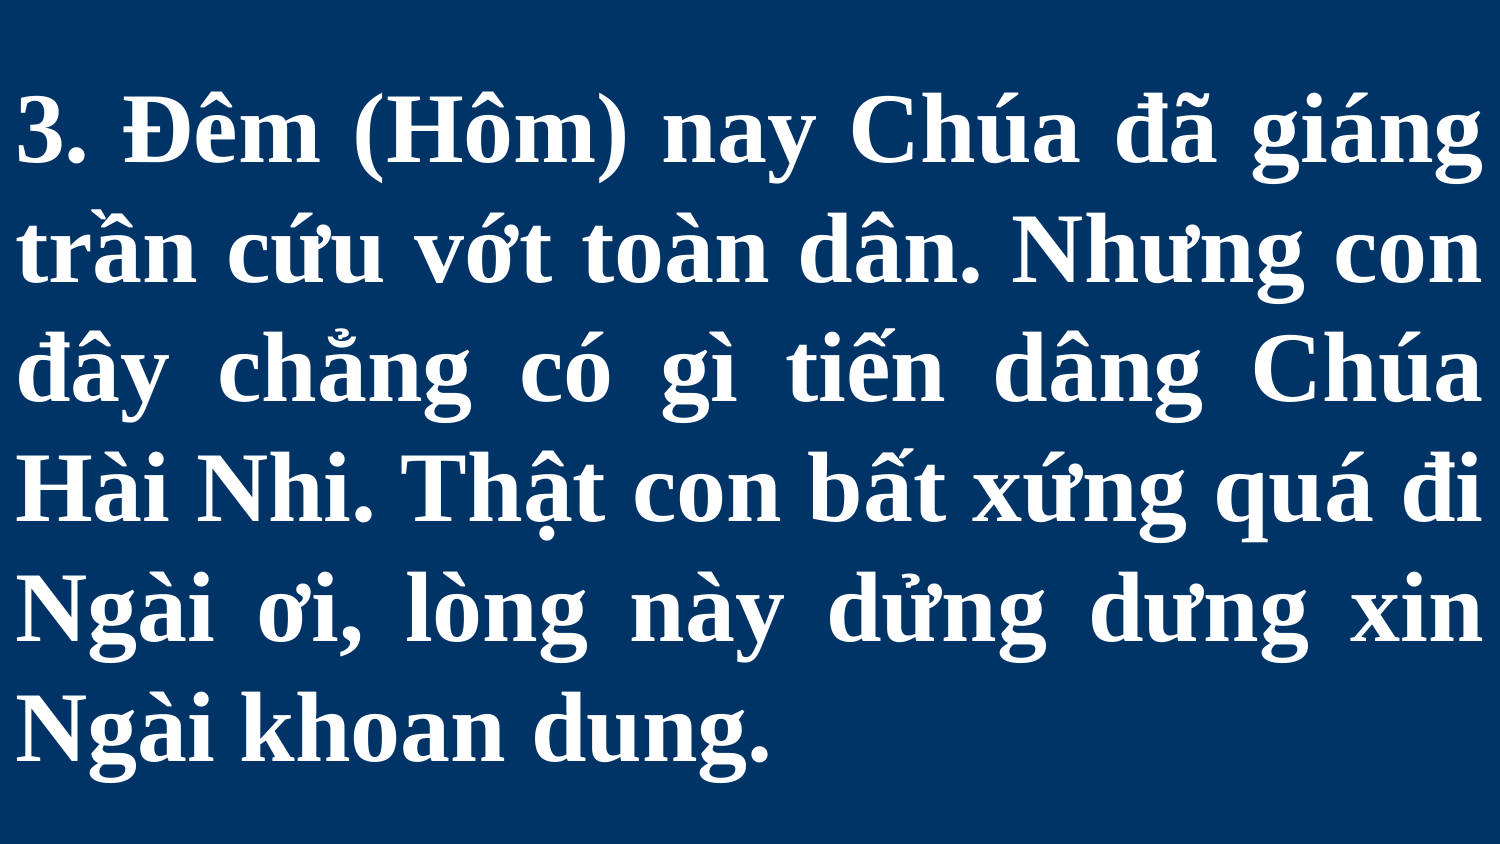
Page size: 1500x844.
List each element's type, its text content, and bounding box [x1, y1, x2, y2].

title 3. Đêm (Hôm) nay Chúa đã giáng trần cứu vớt toàn dân. Nhưng con đây chẳng có gì tiến dâng Chúa Hài Nhi. Thật con bất xứng quá đi Ngài ơi, lòng này dửng dưng xin Ngài khoan dung. [0, 0, 1500, 844]
